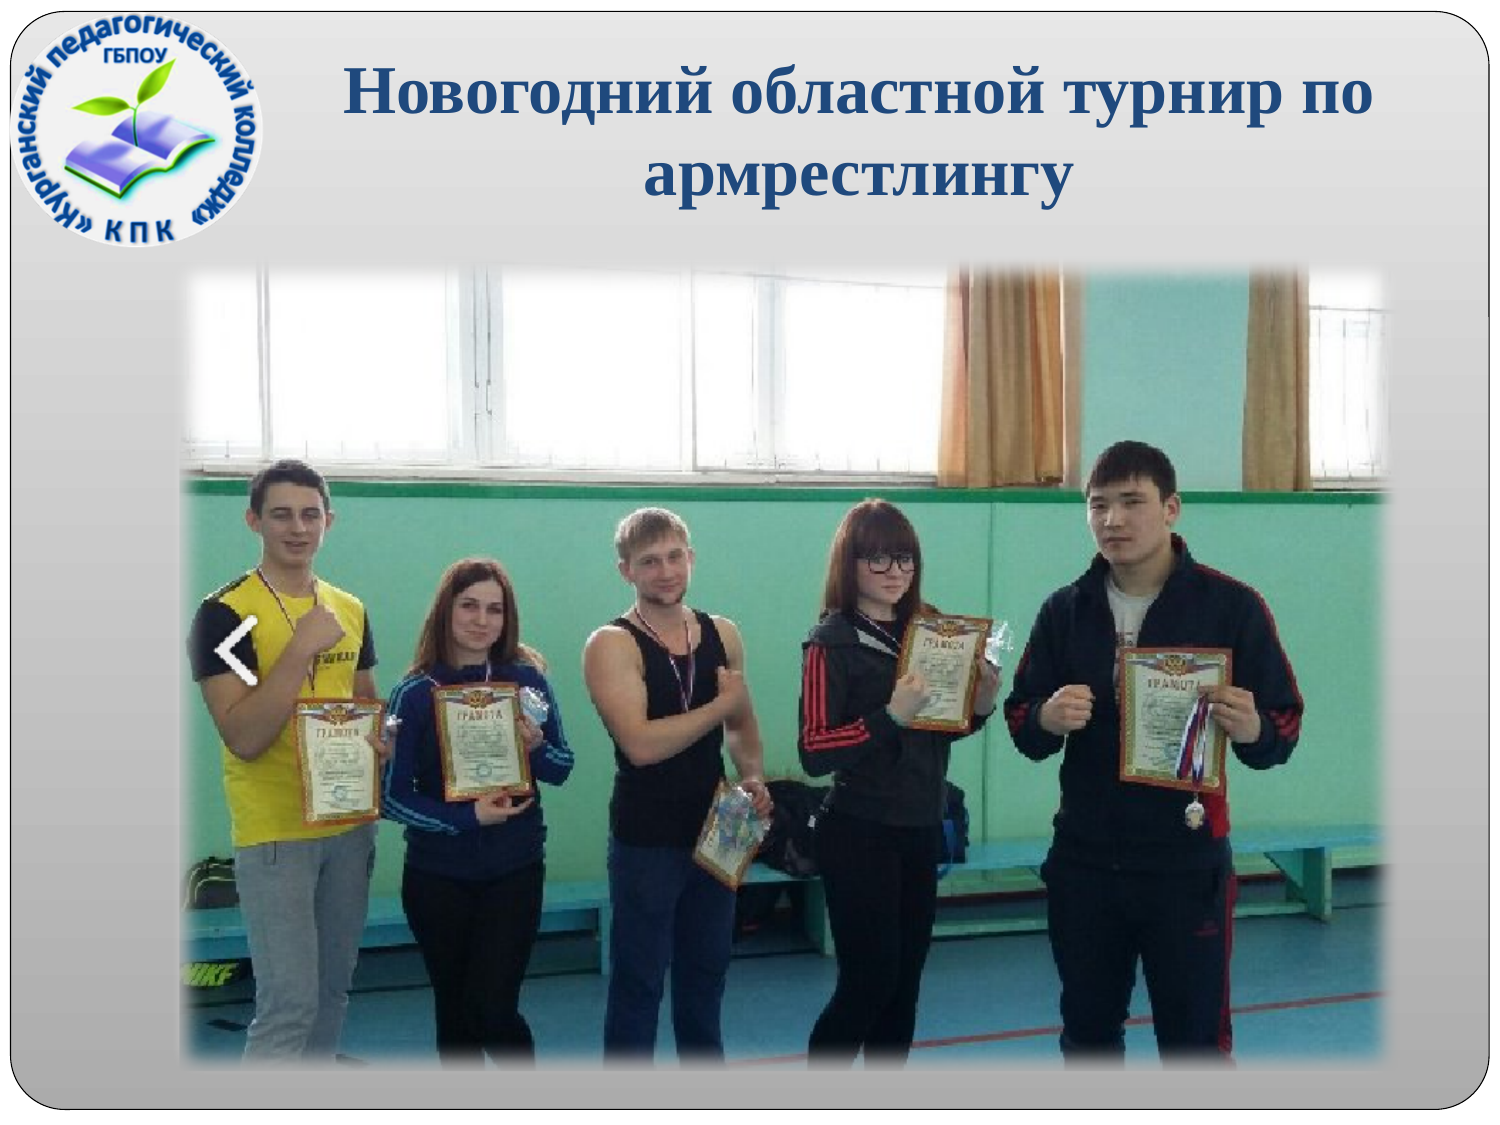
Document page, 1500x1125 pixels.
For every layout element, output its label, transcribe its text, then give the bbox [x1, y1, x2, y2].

title Новогодний областной турнир по армрестлингу [276, 36, 1497, 224]
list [170, 256, 1400, 1077]
picture [5, 3, 268, 257]
